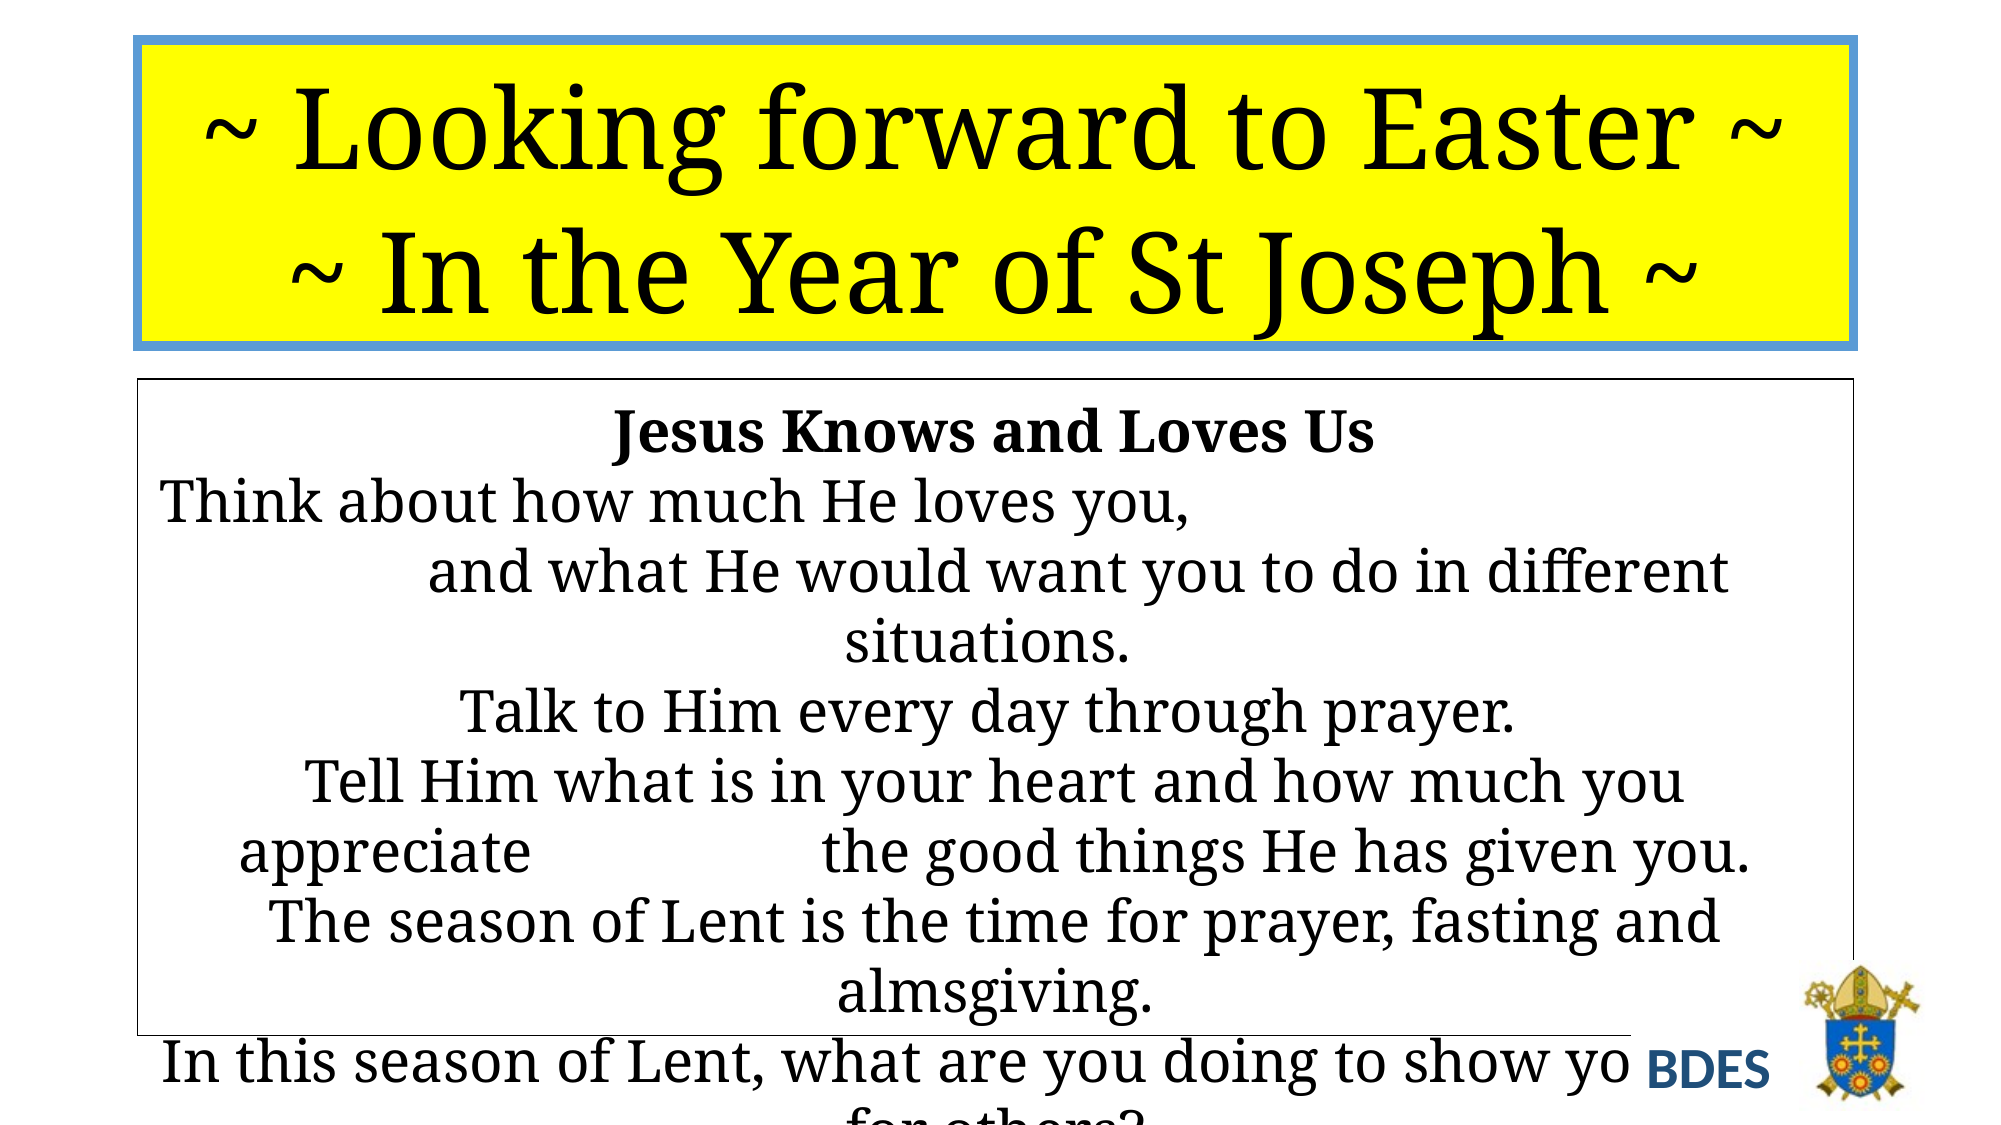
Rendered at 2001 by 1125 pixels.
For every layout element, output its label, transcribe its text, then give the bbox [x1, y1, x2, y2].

text_box ~ Looking forward to Easter ~ ~ In the Year of St Joseph ~ [137, 40, 1854, 347]
picture [1799, 960, 1926, 1111]
text_box BDES [1631, 1022, 1799, 1108]
text_box Jesus Knows and Loves Us Think about how much He loves you, and what He would want you to do in different situations. Talk to Him every day through prayer. Tell Him what is in your heart and how much you appreciate the good things He has given you. The season of Lent is the time for prayer, fasting and almsgiving. In this season of Lent, what are you doing to show your love for others? [137, 379, 1854, 1036]
